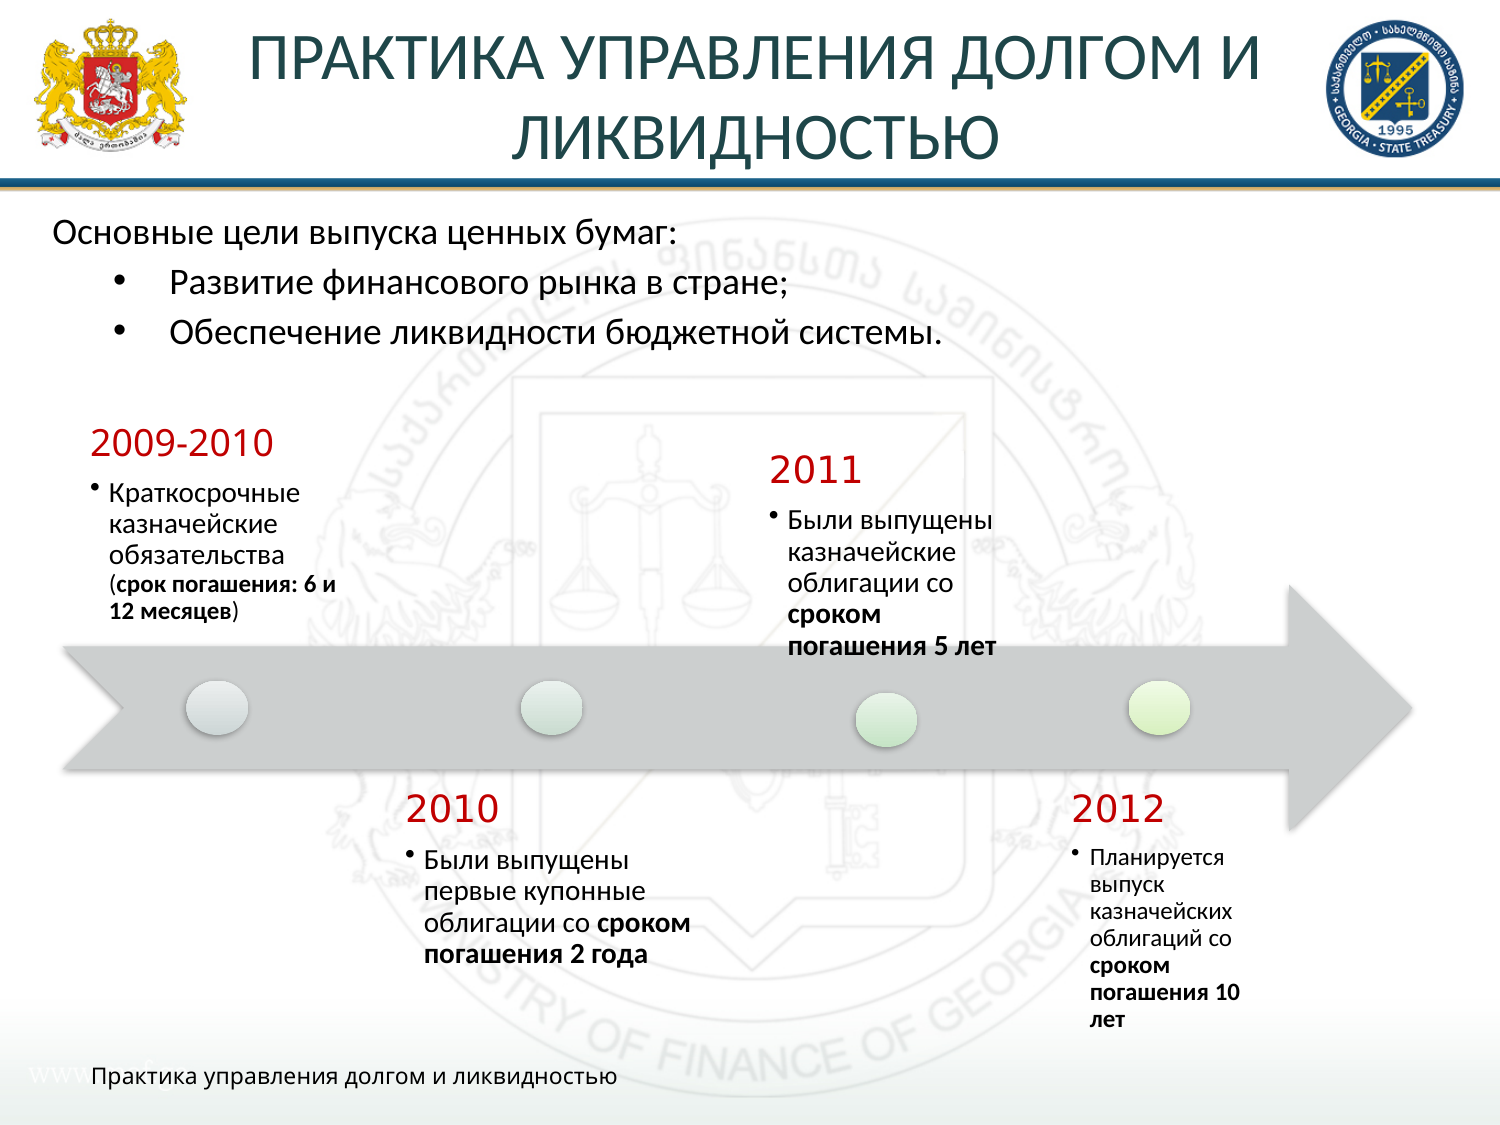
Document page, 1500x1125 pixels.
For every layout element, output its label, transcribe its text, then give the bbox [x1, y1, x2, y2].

title ПРАКТИКА УПРАВЛЕНИЯ ДОЛГОМ И ЛИКВИДНОСТЬЮ [210, 23, 1302, 163]
text_box Основные цели выпуска ценных бумаг: Развитие финансового рынка в стране; Обеспечение ликвидности бюджетной системы. [37, 199, 1463, 363]
picture [0, 0, 1500, 1125]
footer Практика управления долгом и ликвидностью [75, 1053, 997, 1102]
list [62, 399, 1413, 1017]
